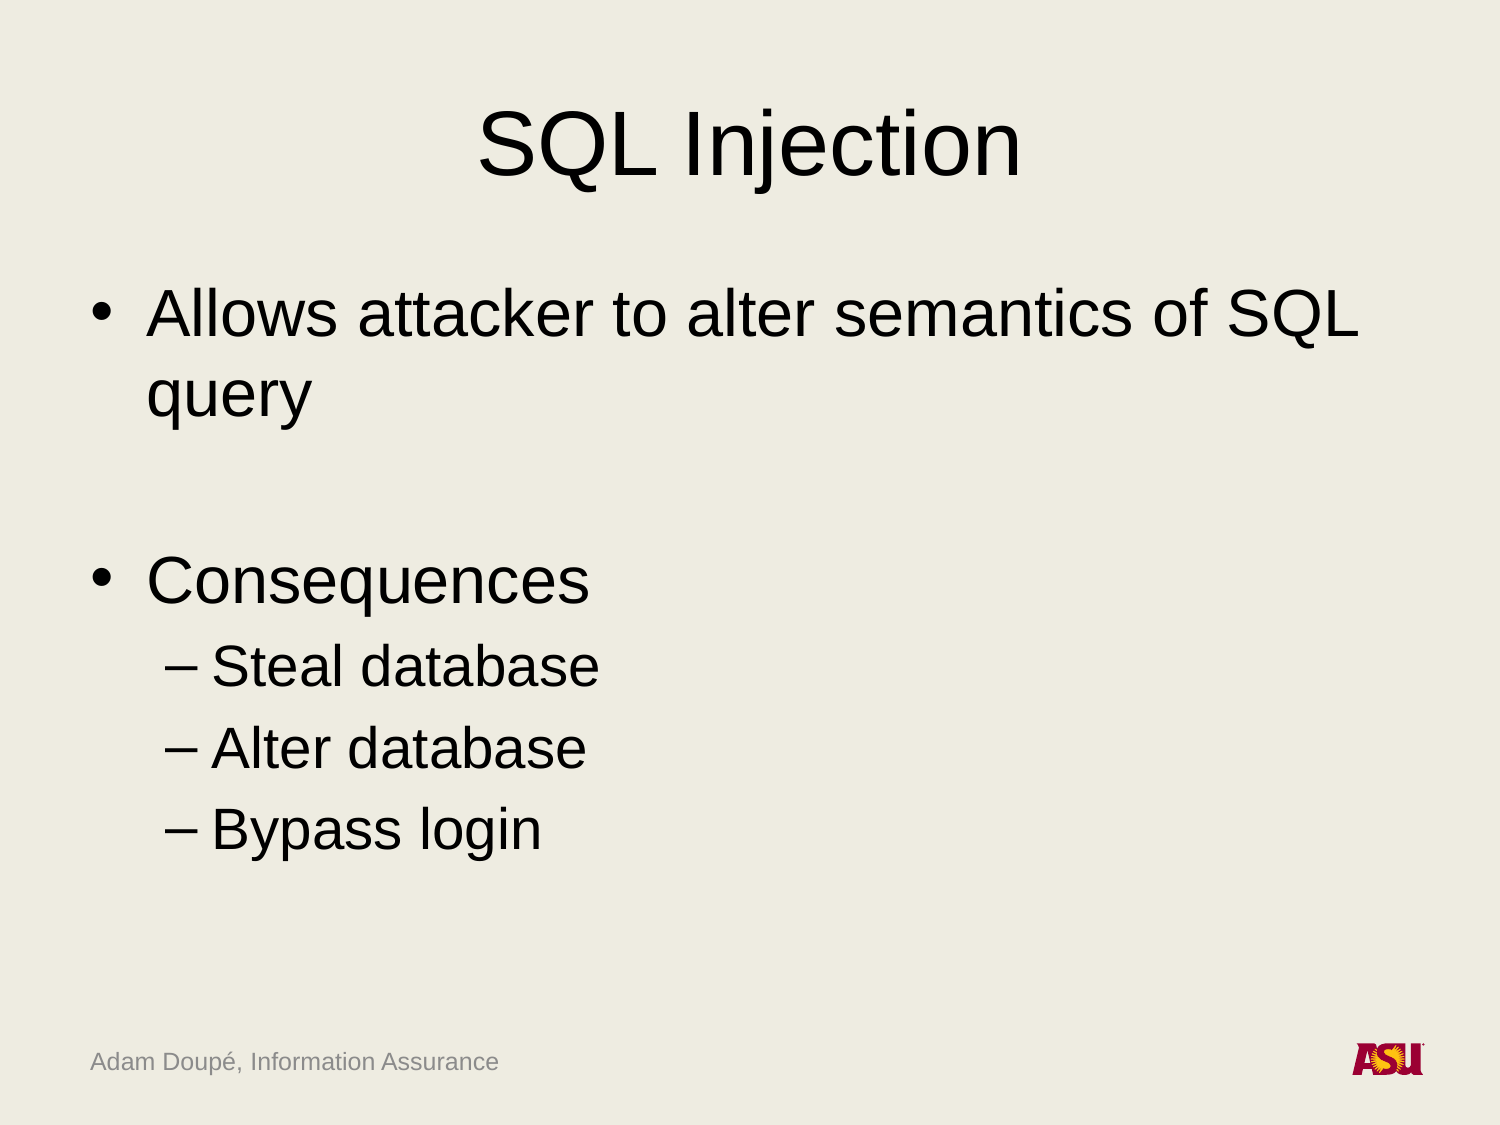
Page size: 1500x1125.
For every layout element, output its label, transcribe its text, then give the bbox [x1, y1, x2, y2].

title SQL Injection [75, 45, 1425, 233]
list Allows attacker to alter semantics of SQL query Consequences Steal database Alter database Bypass login [75, 262, 1425, 1005]
